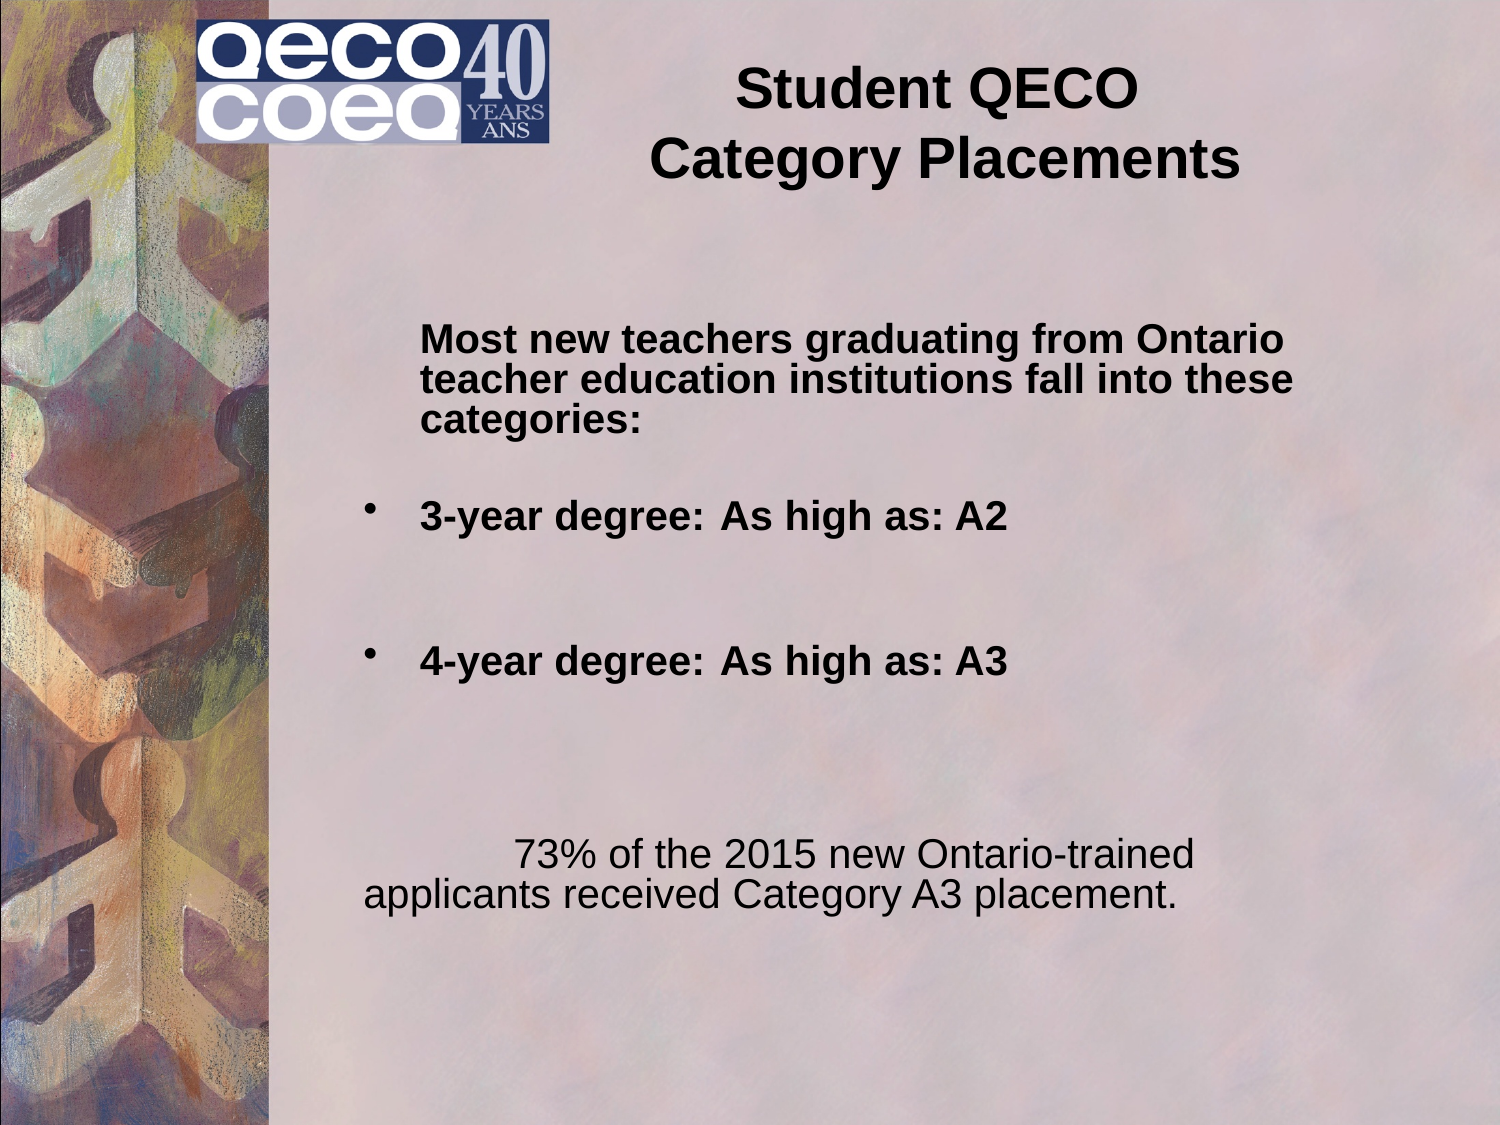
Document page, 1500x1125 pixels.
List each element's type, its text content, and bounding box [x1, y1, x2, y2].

list Most new teachers graduating from Ontario teacher education institutions fall into these categories: 3-year degree: As high as: A2 4-year degree: As high as: A3 73% of the 2015 new Ontario-trained applicants received Category A3 placement. [348, 314, 1377, 1048]
picture [0, 0, 1500, 1125]
title Student QECO Category Placements [466, 42, 1425, 231]
